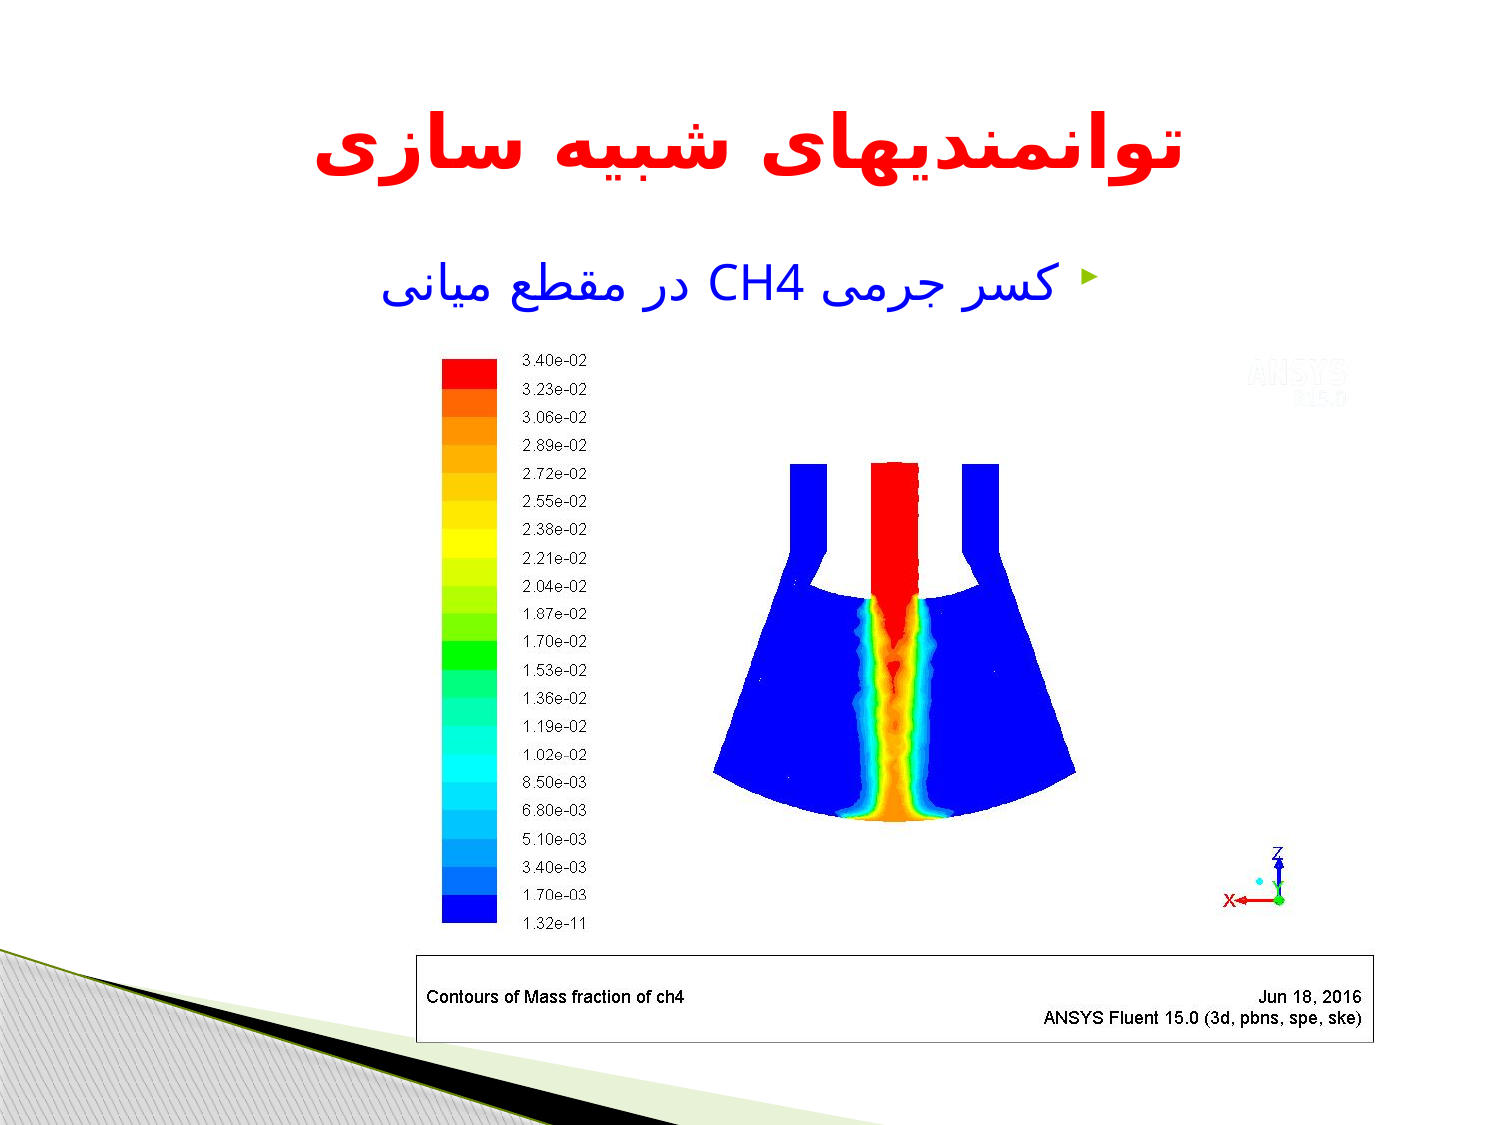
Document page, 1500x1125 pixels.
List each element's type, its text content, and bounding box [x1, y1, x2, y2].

picture [415, 328, 1376, 1043]
list کسر جرمی CH4 در مقطع میانی [75, 243, 1425, 986]
title توانمندیهای شبیه سازی [75, 45, 1425, 233]
